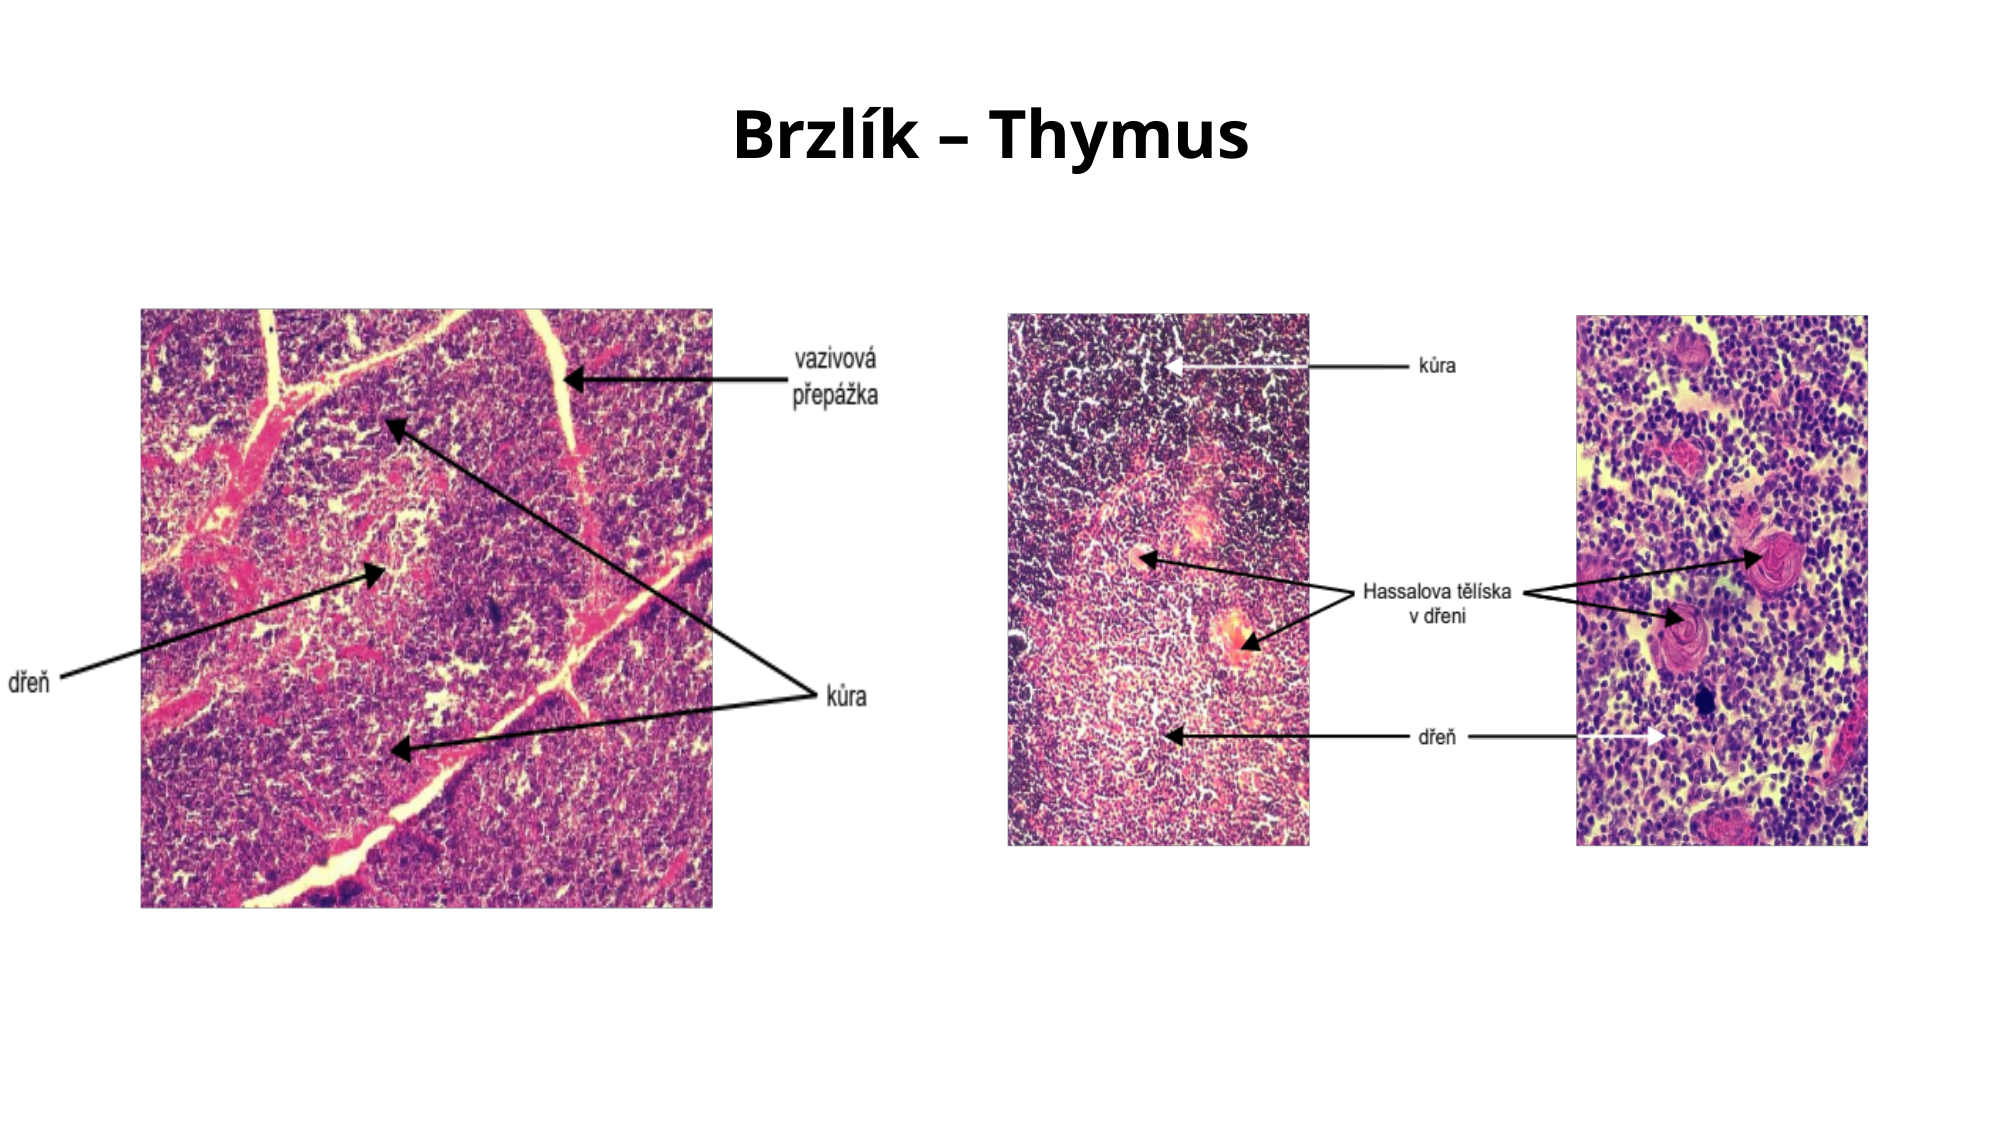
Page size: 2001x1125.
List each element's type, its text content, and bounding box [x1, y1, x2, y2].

picture [957, 296, 1922, 870]
title Brzlík – Thymus [137, 59, 1863, 214]
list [0, 296, 936, 927]
